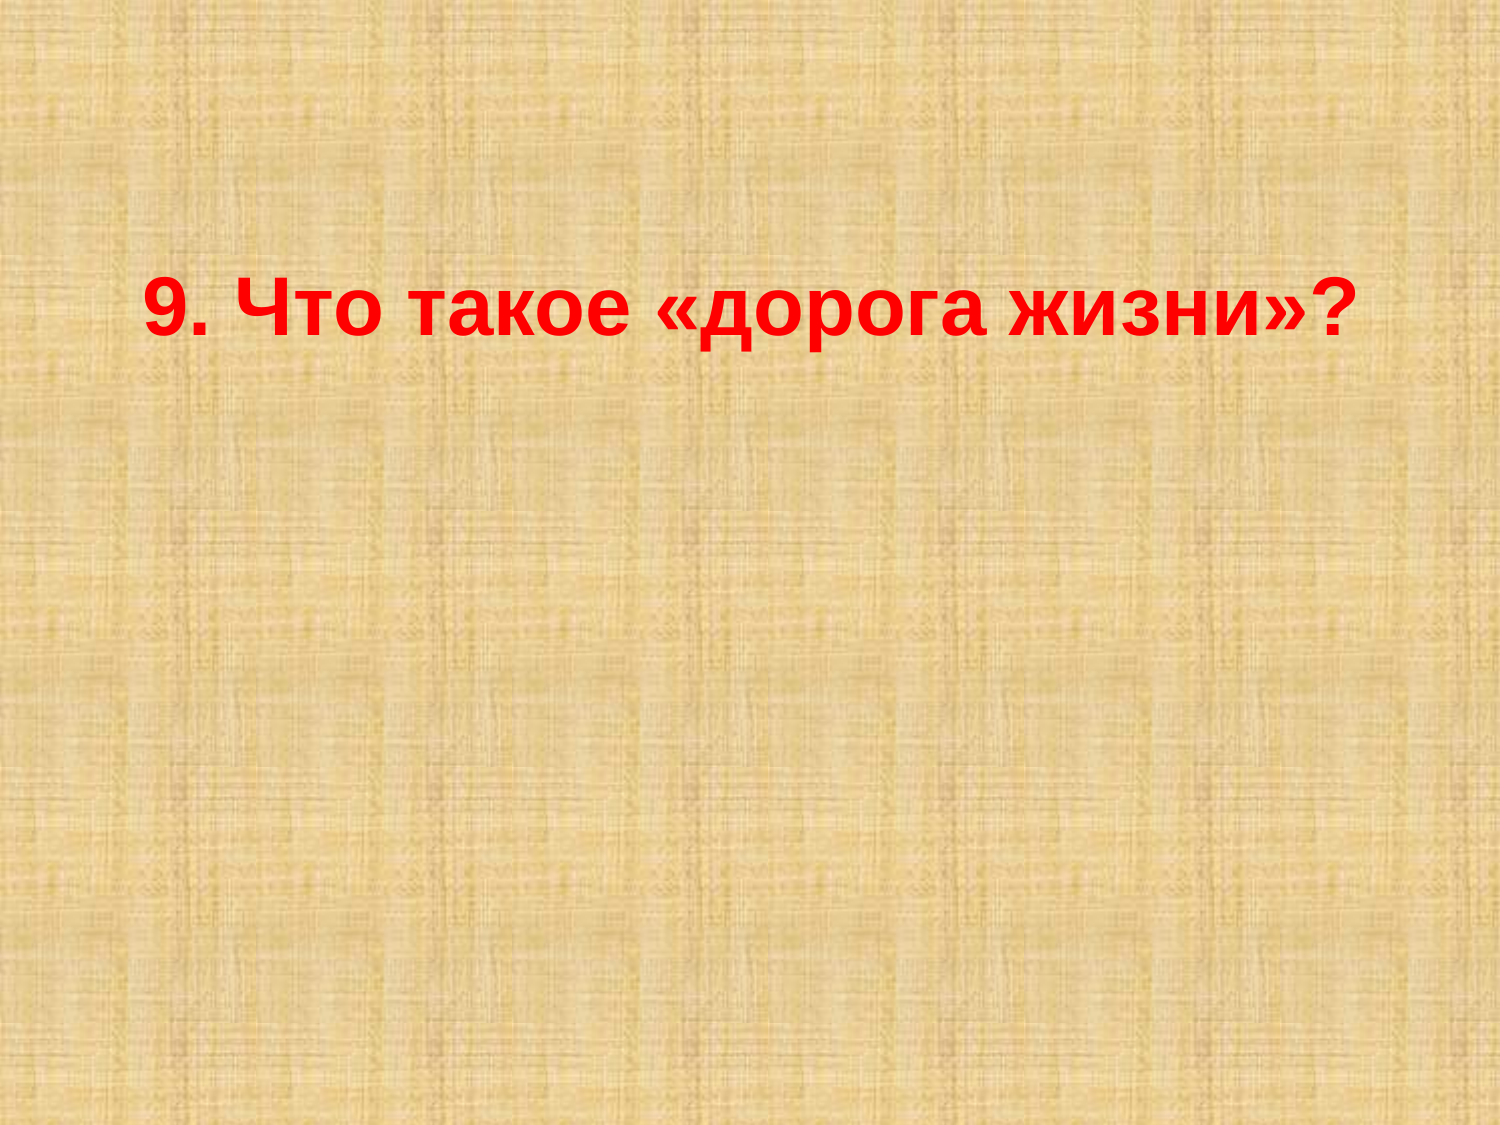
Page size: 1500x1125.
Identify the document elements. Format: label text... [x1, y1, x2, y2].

picture [0, 0, 1500, 1125]
title 9. Что такое «дорога жизни»? [76, 207, 1428, 396]
